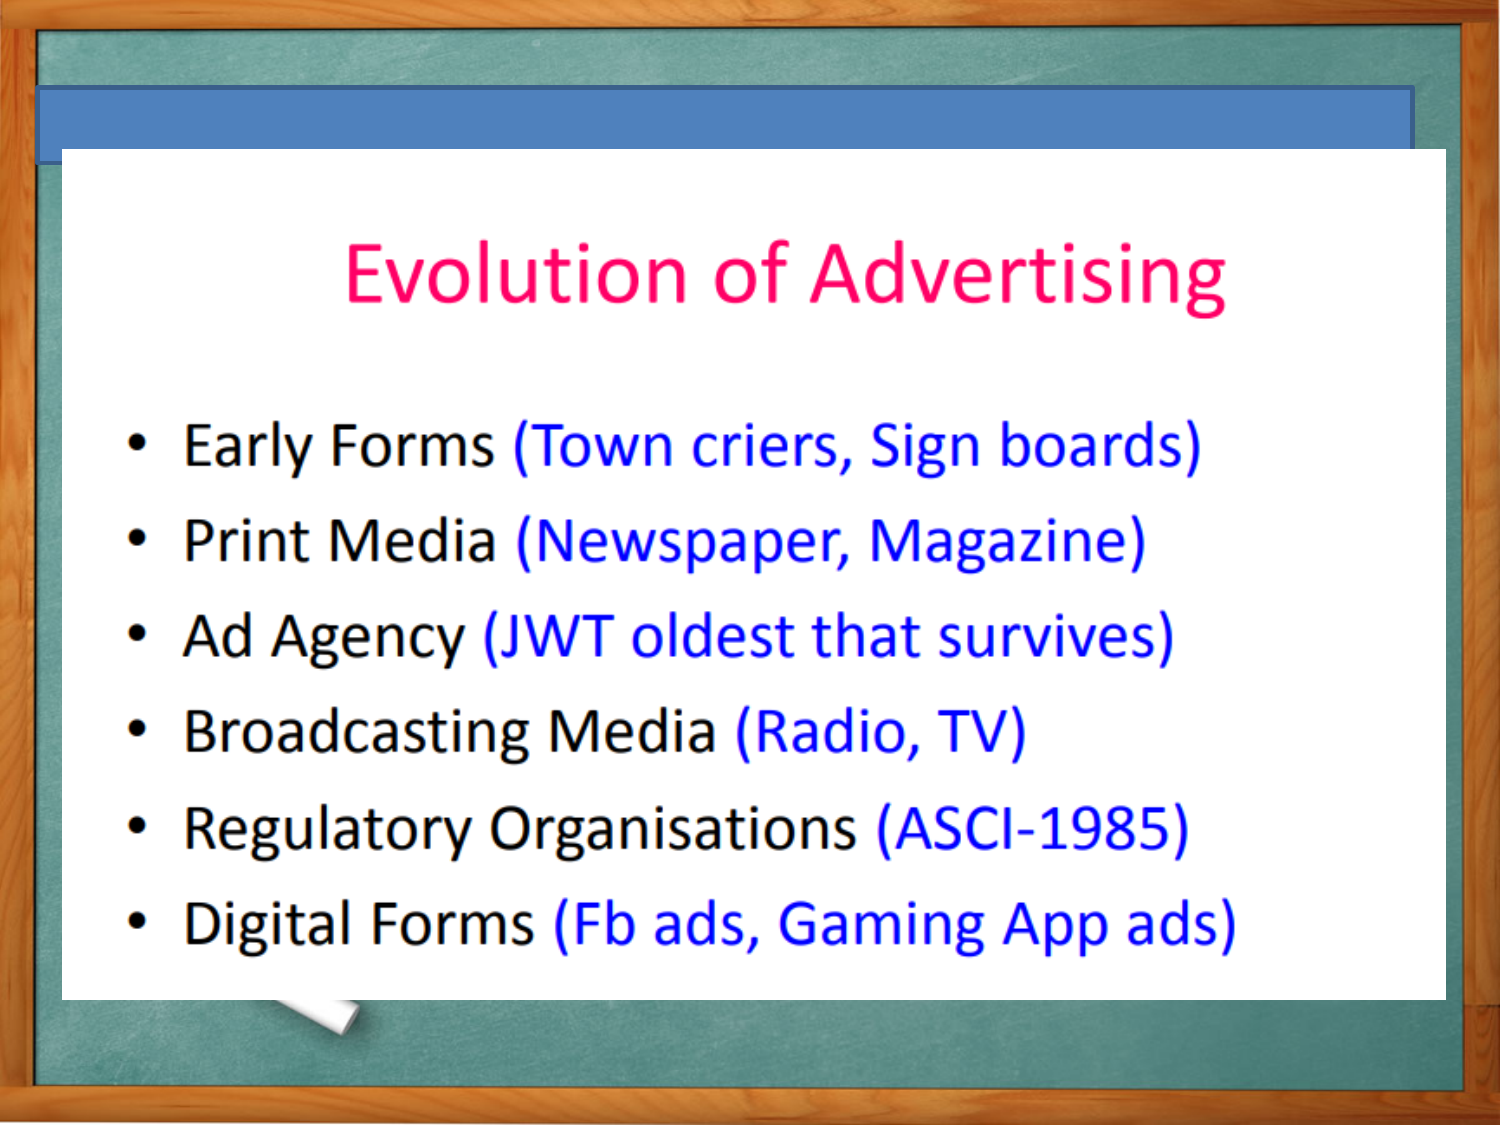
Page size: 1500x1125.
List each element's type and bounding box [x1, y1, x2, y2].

picture [62, 149, 1446, 1001]
list [0, 0, 1500, 1125]
